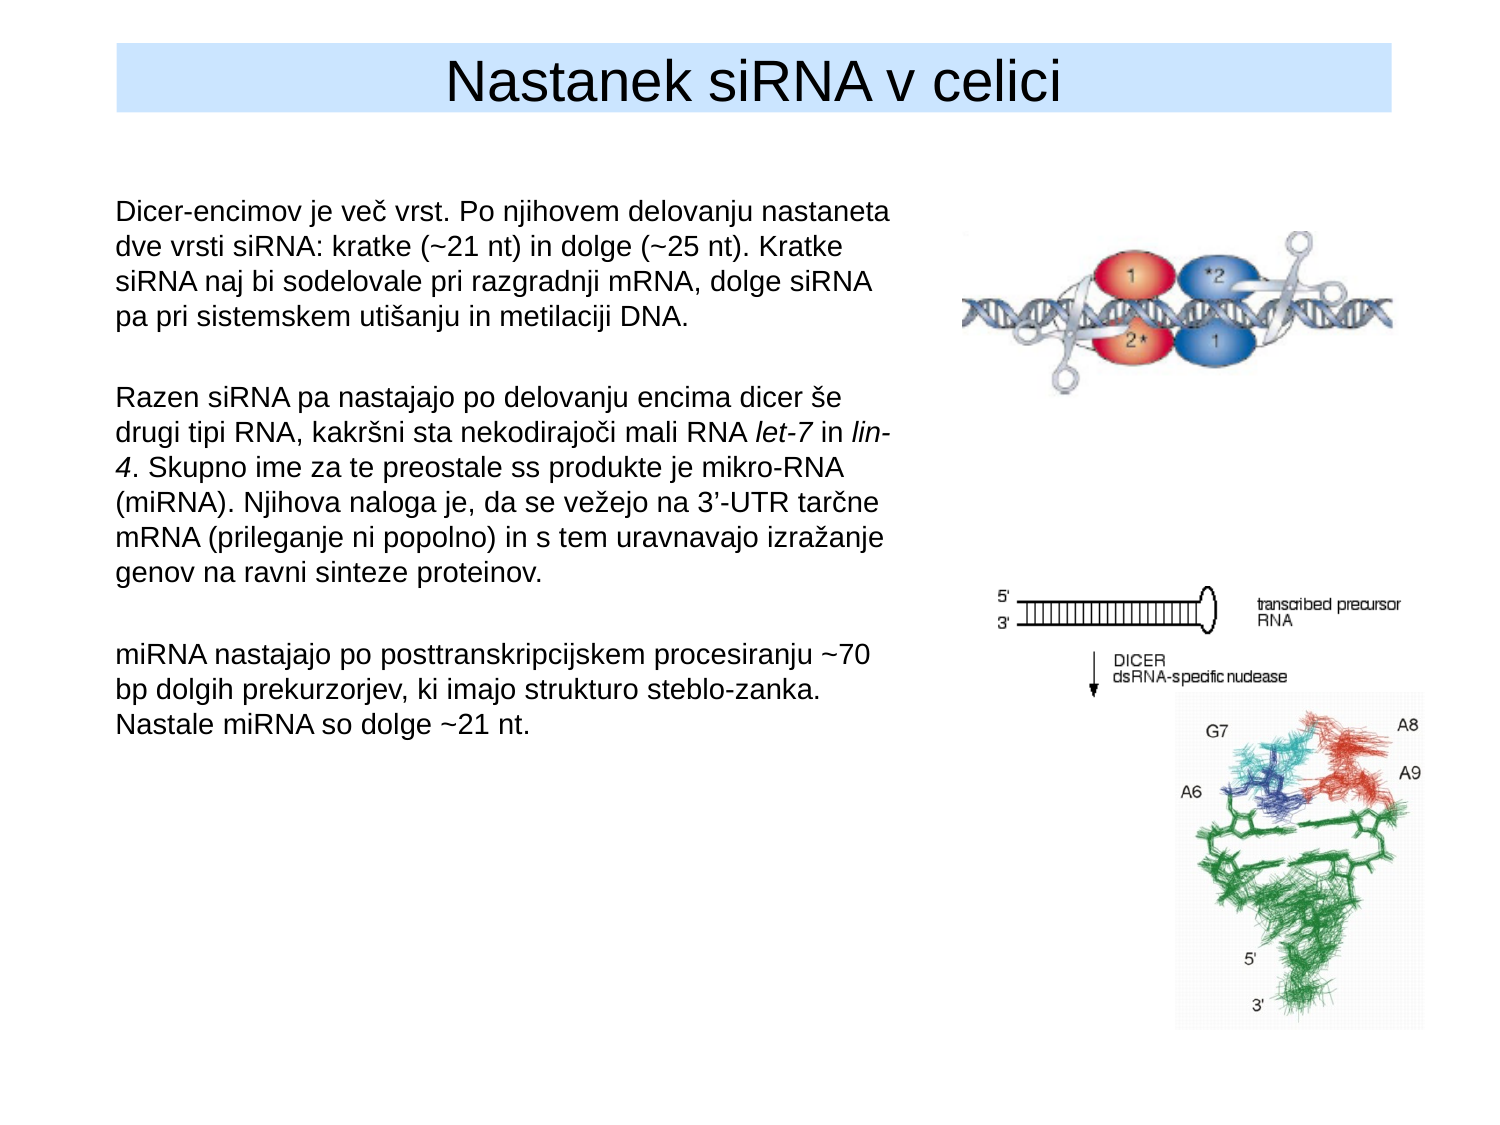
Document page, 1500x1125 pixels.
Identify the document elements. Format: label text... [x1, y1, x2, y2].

list Dicer-encimov je več vrst. Po njihovem delovanju nastaneta dve vrsti siRNA: kratke (~21 nt) in dolge (~25 nt). Kratke siRNA naj bi sodelovale pri razgradnji mRNA, dolge siRNA pa pri sistemskem utišanju in metilaciji DNA. Razen siRNA pa nastajajo po delovanju encima dicer še drugi tipi RNA, kakršni sta nekodirajoči mali RNA let-7 in lin-4. Skupno ime za te preostale ss produkte je mikro-RNA (miRNA). Njihova naloga je, da se vežejo na 3’-UTR tarčne mRNA (prileganje ni popolno) in s tem uravnavajo izražanje genov na ravni sinteze proteinov. miRNA nastajajo po posttranskripcijskem procesiranju ~70 bp dolgih prekurzorjev, ki imajo strukturo steblo-zanka. Nastale miRNA so dolge ~21 nt. [100, 184, 919, 871]
text_box Nastanek siRNA v celici [116, 43, 1392, 113]
picture [962, 231, 1400, 401]
picture [950, 585, 1426, 1030]
